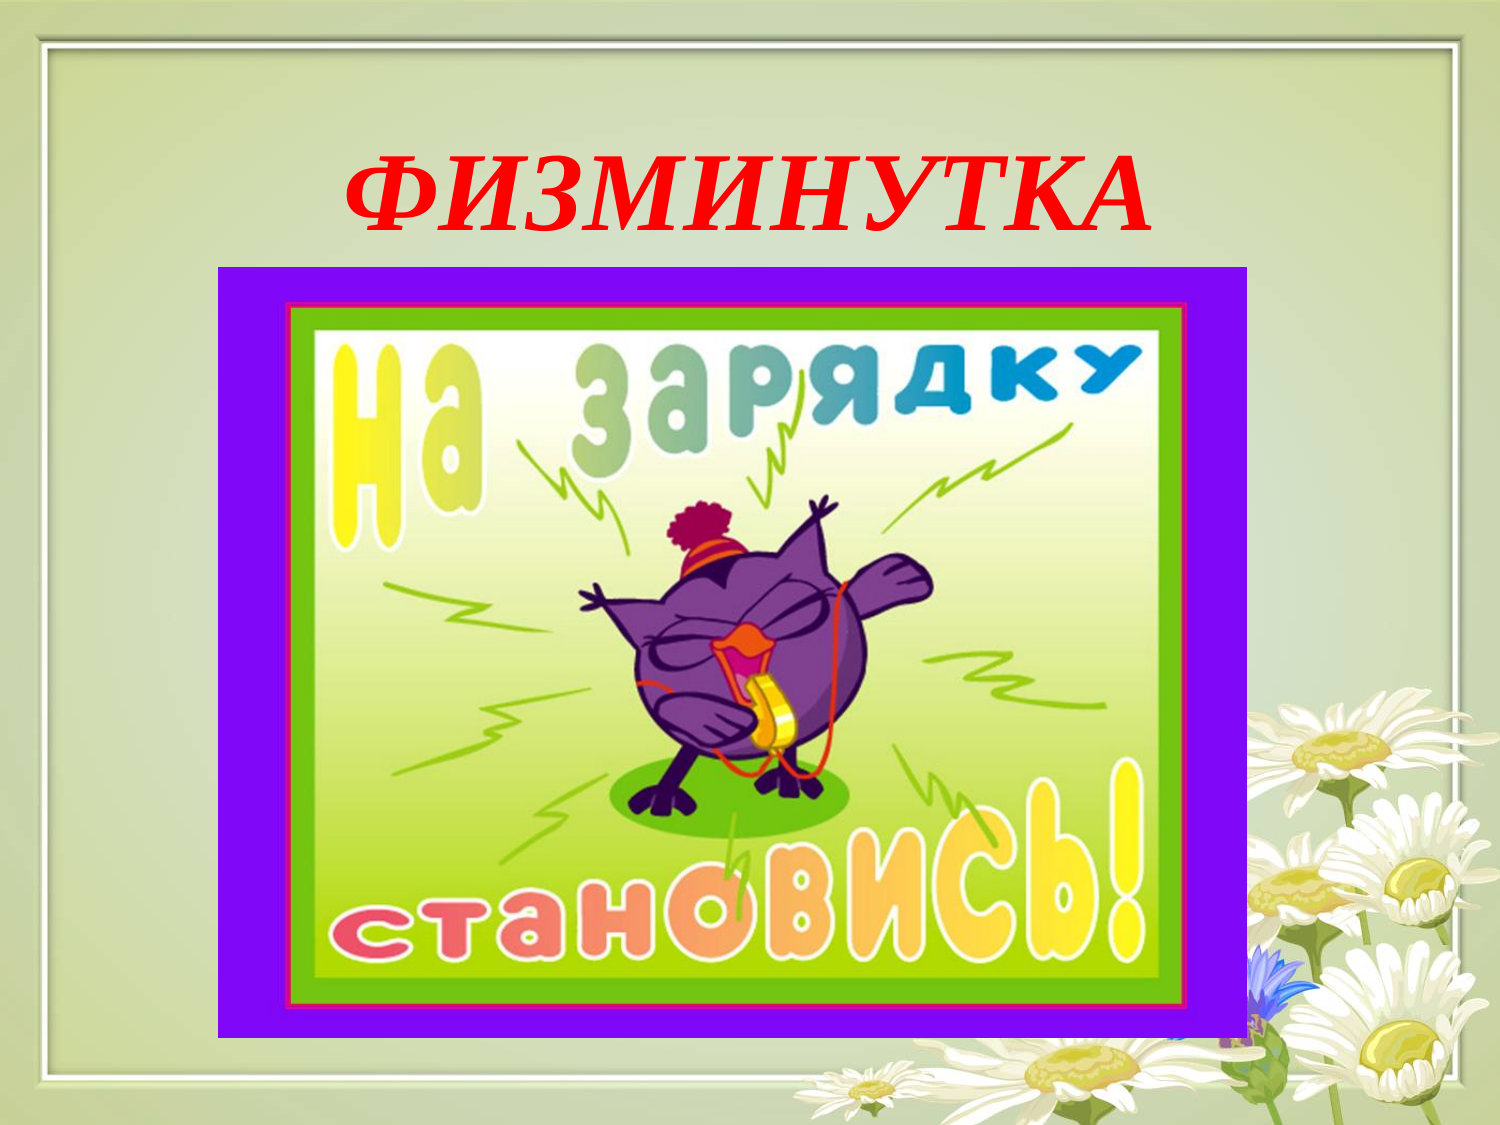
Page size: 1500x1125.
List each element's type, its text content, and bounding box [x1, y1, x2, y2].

picture [0, 0, 1500, 1125]
title ФИЗМИНУТКА [74, 89, 1426, 256]
